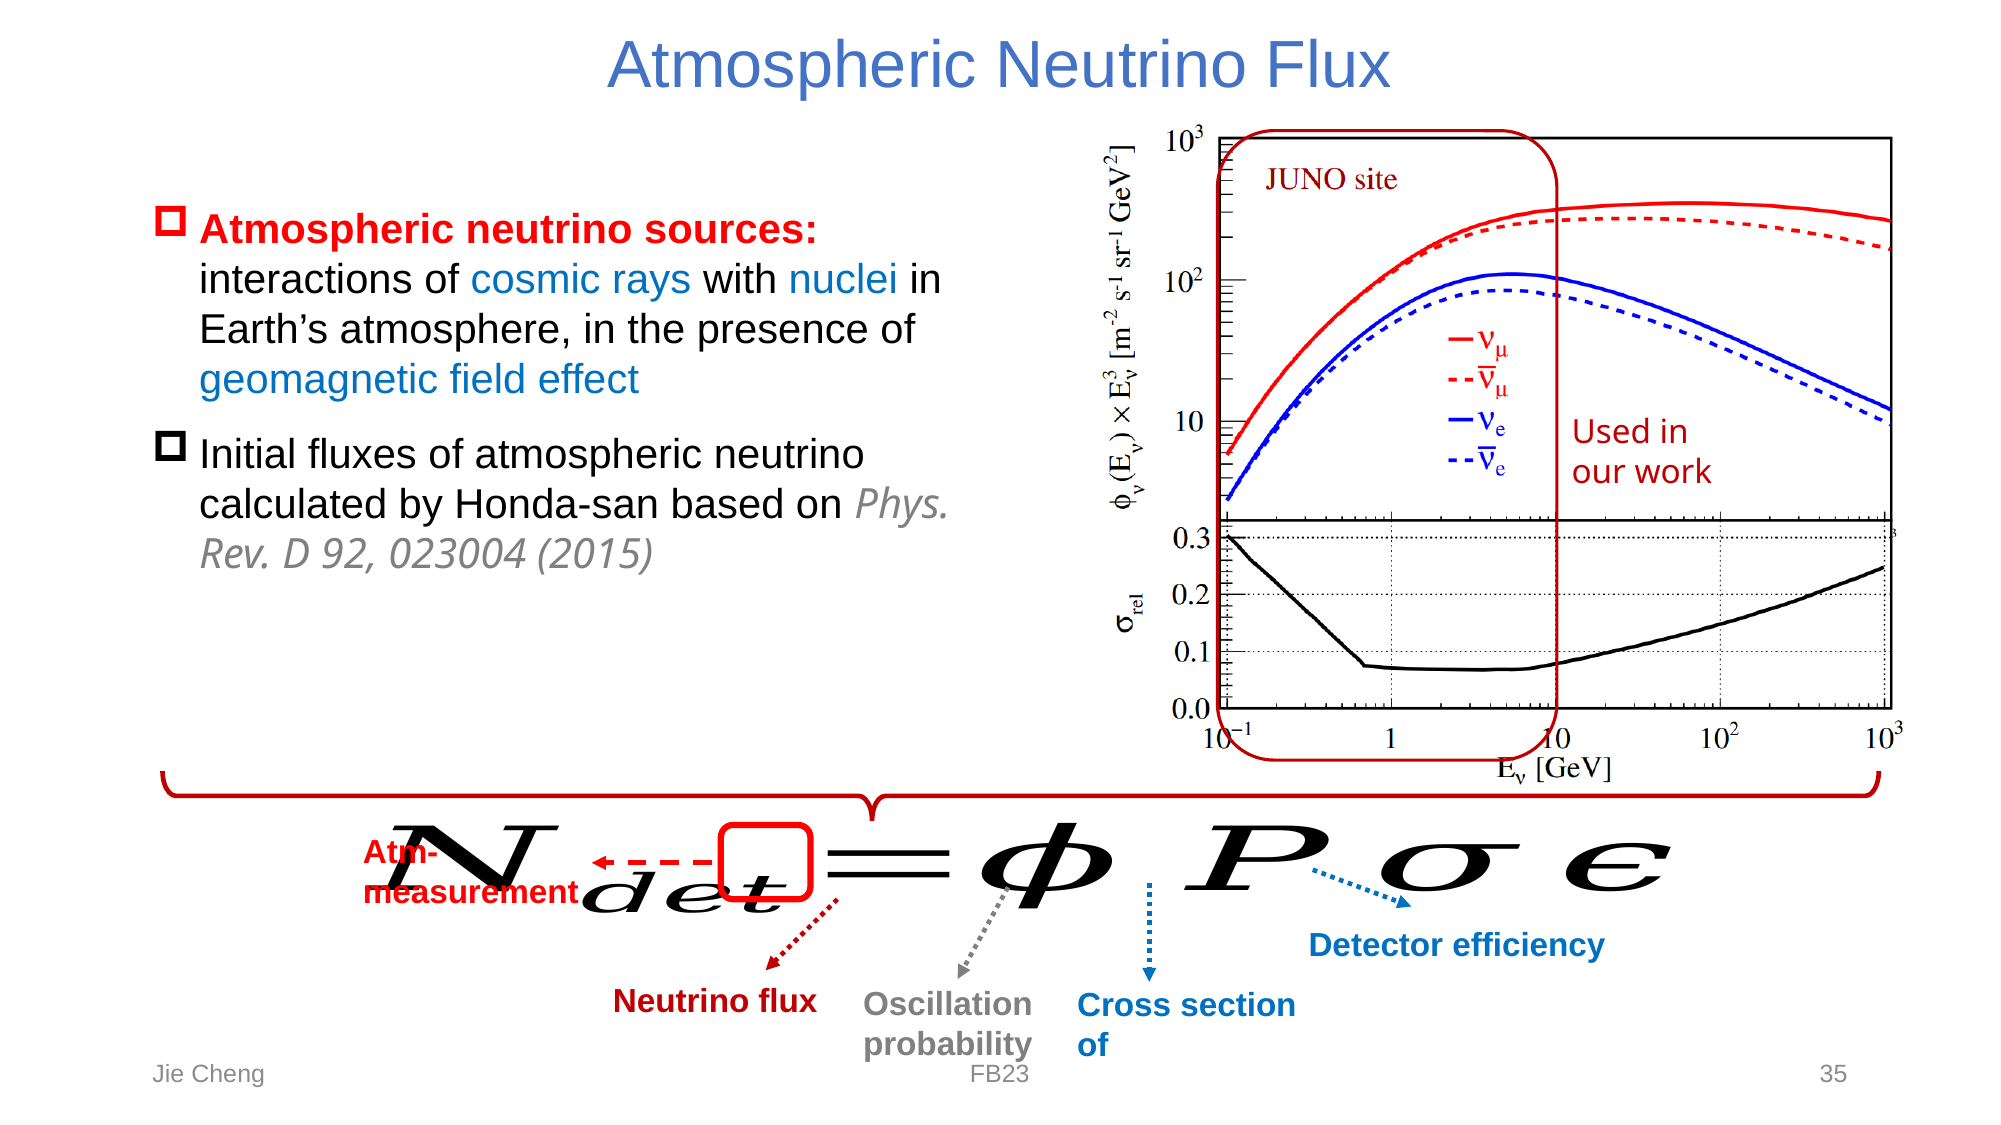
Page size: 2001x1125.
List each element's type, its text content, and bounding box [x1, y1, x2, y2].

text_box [765, 899, 838, 971]
text_box Atmospheric neutrino sources: interactions of cosmic rays with nuclei in Earth’s atmosphere, in the presence of geomagnetic field effect Initial fluxes of atmospheric neutrino calculated by Honda-san based on Phys. Rev. D 92, 023004 (2015) [137, 194, 1049, 584]
text_box [161, 771, 1062, 821]
title Atmospheric Neutrino Flux [0, 0, 2000, 131]
picture [1062, 104, 1922, 802]
text_box Oscillation probability [848, 974, 1098, 1070]
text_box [957, 887, 1008, 979]
footer FB23 [662, 1042, 1338, 1103]
text_box Detector efficiency [1293, 915, 1692, 971]
text_box Neutrino flux [598, 971, 907, 1027]
text_box [719, 823, 812, 901]
slide_number 35 [1412, 1042, 1863, 1103]
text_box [1312, 869, 1412, 907]
slide_number Jie Cheng [137, 1042, 588, 1103]
